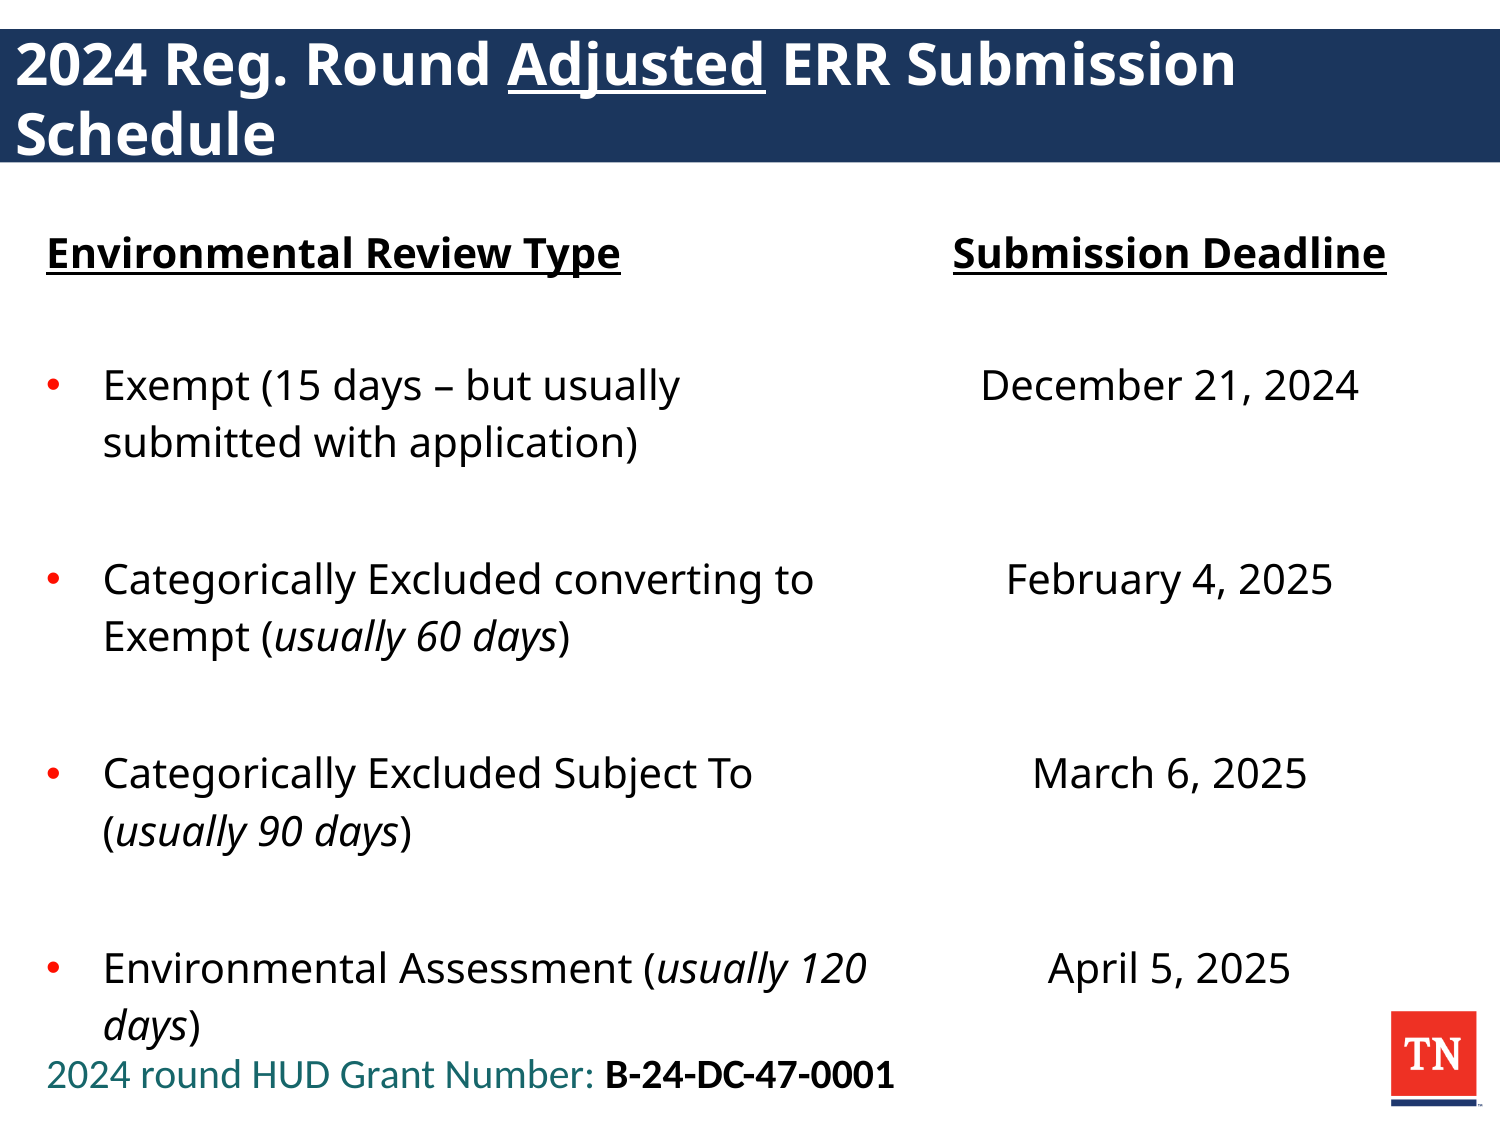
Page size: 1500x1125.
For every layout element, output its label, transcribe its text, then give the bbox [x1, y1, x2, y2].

table_cell Categorically Excluded converting to Exempt (usually 60 days) [31, 542, 890, 737]
table_header Submission Deadline [890, 216, 1450, 348]
table_cell Categorically Excluded Subject To (usually 90 days) [31, 737, 890, 931]
text_box 2024 round HUD Grant Number: B-24-DC-47-0001 [31, 1039, 1282, 1105]
table_cell Exempt (15 days – but usually submitted with application) [31, 348, 890, 542]
table_cell March 6, 2025 [890, 737, 1450, 931]
table_cell February 4, 2025 [890, 542, 1450, 737]
picture [1362, 987, 1500, 1125]
table_cell Environmental Assessment (usually 120 days) [31, 931, 890, 1039]
title 2024 Reg. Round Adjusted ERR Submission Schedule [0, 29, 1488, 165]
table_cell December 21, 2024 [890, 348, 1450, 542]
table_header Environmental Review Type [31, 216, 890, 348]
table_cell April 5, 2025 [890, 931, 1450, 1060]
